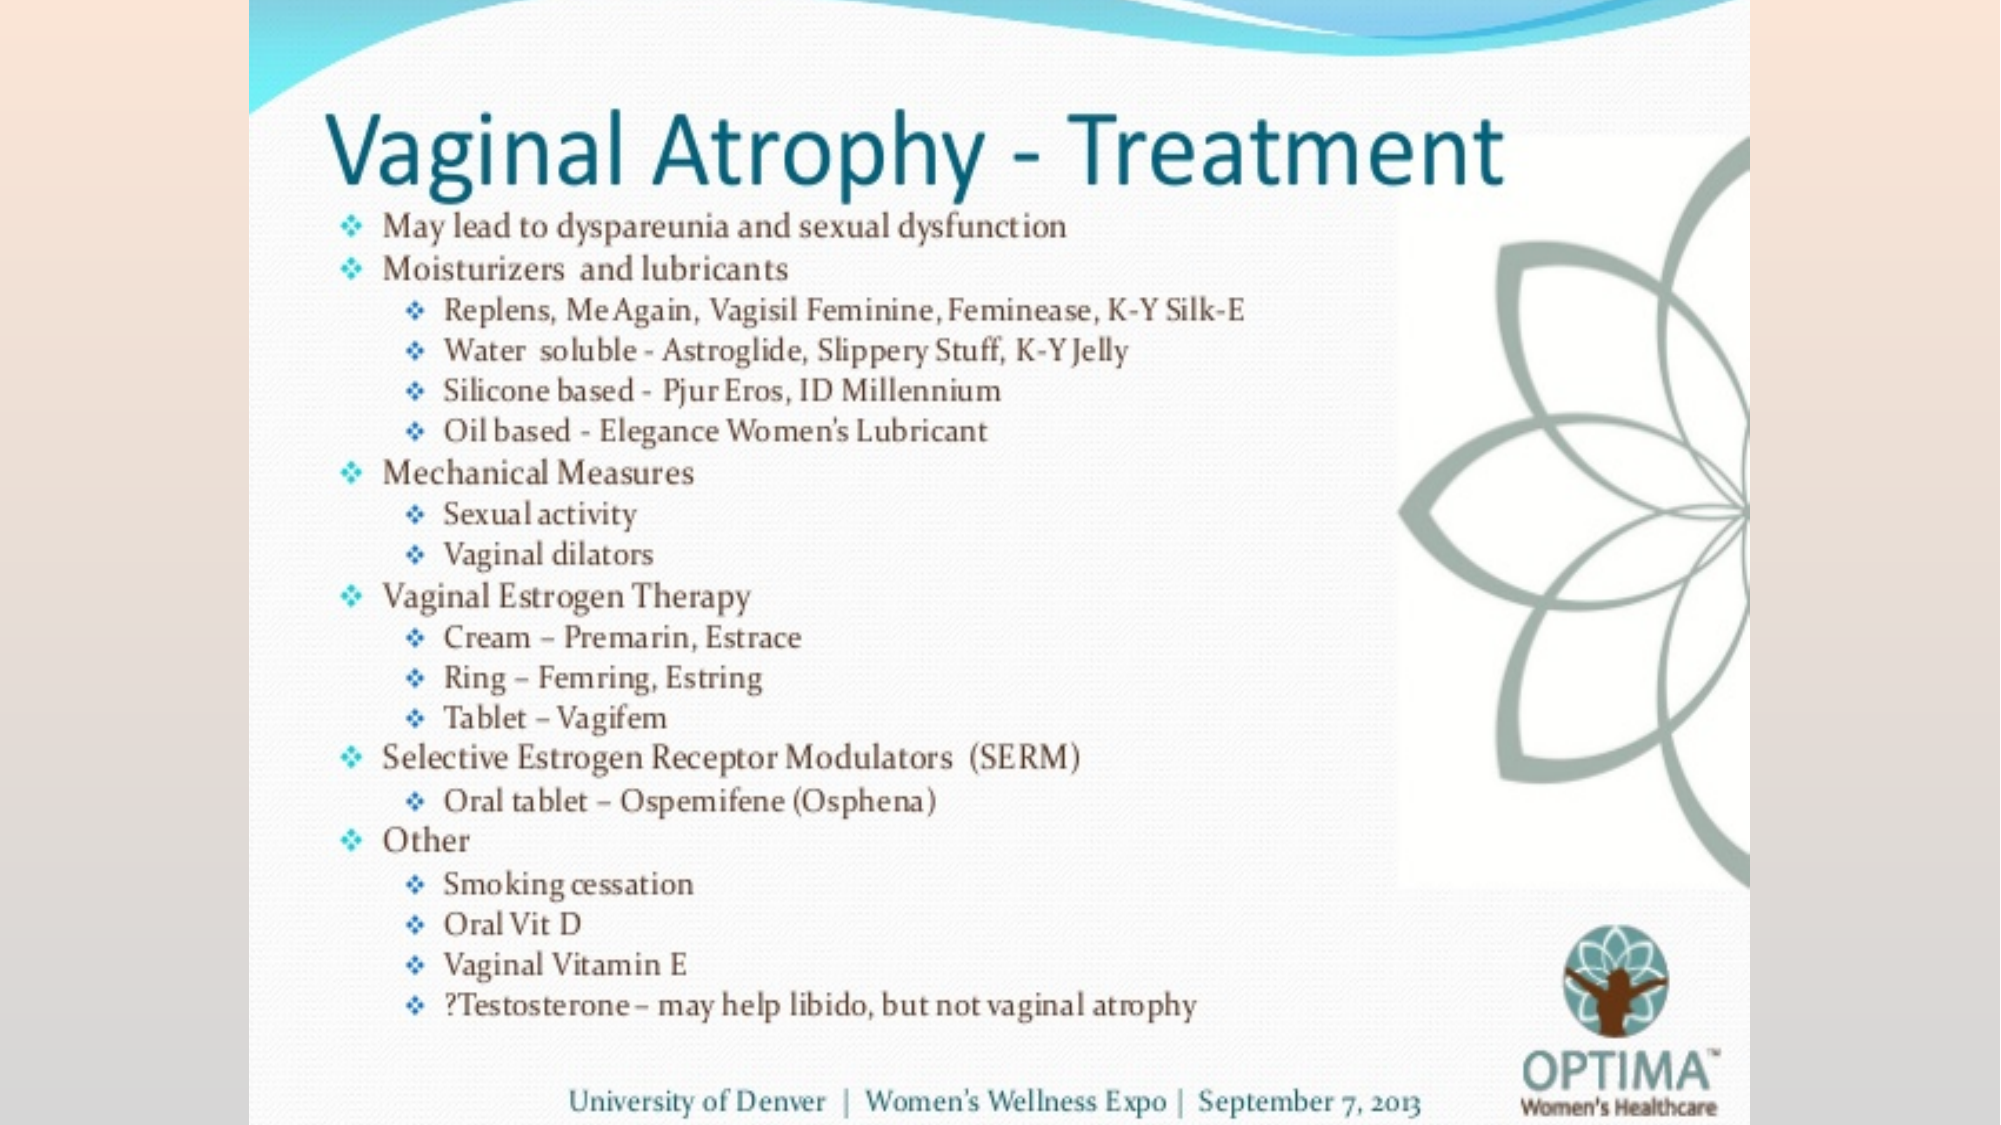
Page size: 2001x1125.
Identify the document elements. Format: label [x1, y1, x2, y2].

list [249, 0, 1750, 1125]
